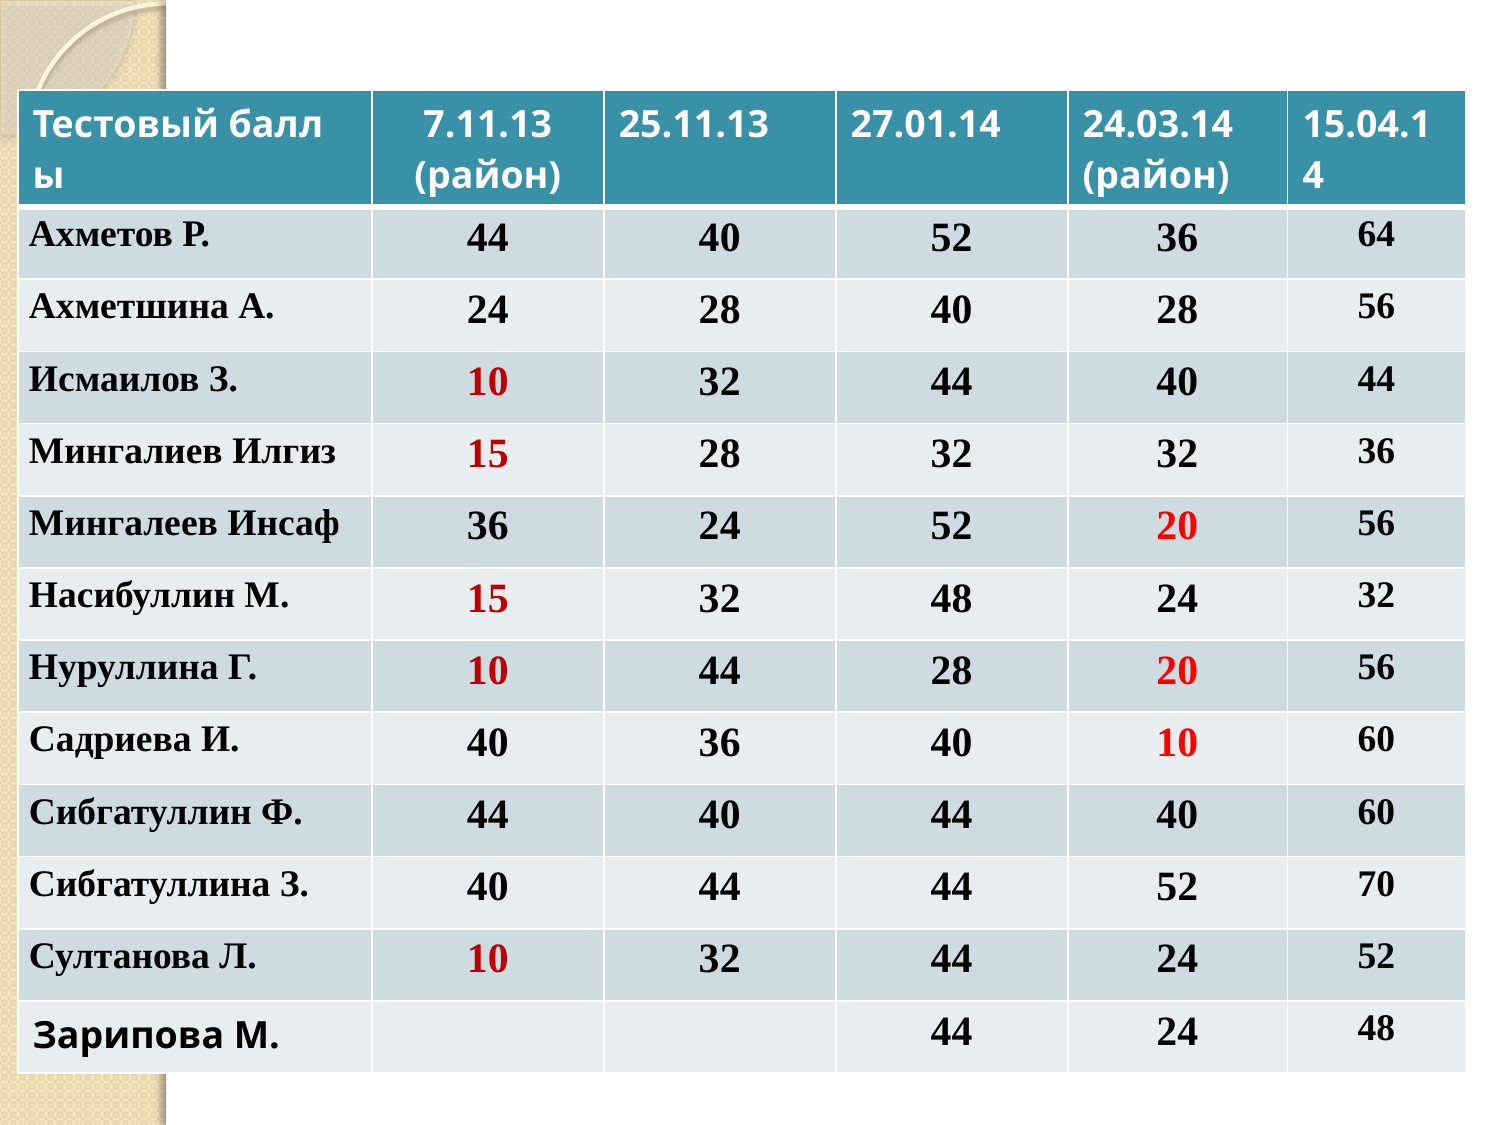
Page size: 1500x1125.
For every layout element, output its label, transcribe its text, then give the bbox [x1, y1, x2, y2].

table_cell 15 [373, 424, 603, 495]
table_cell 32 [605, 930, 835, 1000]
table_cell 64 [1288, 210, 1465, 278]
table_cell Нуруллина Г. [19, 641, 371, 711]
table_cell 52 [1069, 857, 1287, 928]
table_cell 28 [605, 424, 835, 495]
table_cell Сибгатуллин Ф. [19, 785, 371, 856]
table_cell 44 [373, 210, 603, 278]
table_cell 44 [837, 785, 1067, 856]
table_cell 32 [605, 352, 835, 423]
table_cell 44 [373, 785, 603, 856]
table_header 15.04.14 [1288, 91, 1465, 204]
table_cell 36 [373, 497, 603, 567]
table_cell 24 [373, 280, 603, 351]
table_cell 52 [837, 497, 1067, 567]
table_cell 20 [1069, 497, 1287, 567]
table_cell Садриева И. [19, 713, 371, 784]
table_cell 48 [1288, 1002, 1465, 1072]
table_cell Мингалеев Инсаф [19, 497, 371, 567]
table_cell 10 [1069, 713, 1287, 784]
table_cell 40 [605, 785, 835, 856]
table_cell Ахметшина А. [19, 280, 371, 351]
table_cell 32 [1069, 424, 1287, 495]
table_cell 40 [837, 280, 1067, 351]
table_header Тестовый балл ы [19, 91, 371, 204]
table_header 7.11.13 (район) [373, 91, 603, 204]
table_cell 28 [1069, 280, 1287, 351]
table_cell Насибуллин М. [19, 569, 371, 639]
table_cell Мингалиев Илгиз [19, 424, 371, 495]
table_header 25.11.13 [605, 91, 835, 204]
table_cell 56 [1288, 641, 1465, 711]
table_cell 24 [1069, 930, 1287, 1000]
table_cell 32 [837, 424, 1067, 495]
table_cell 44 [837, 352, 1067, 423]
table_header 24.03.14 (район) [1069, 91, 1287, 204]
table_cell 36 [1069, 210, 1287, 278]
table_cell 40 [837, 713, 1067, 784]
table_cell Исмаилов З. [19, 352, 371, 423]
table_cell [605, 1002, 835, 1072]
table_cell 56 [1288, 280, 1465, 351]
table_cell Ахметов Р. [19, 210, 371, 278]
table_cell 40 [1069, 785, 1287, 856]
table_cell Сибгатуллина З. [19, 857, 371, 928]
table_cell 70 [1288, 857, 1465, 928]
table_cell 60 [1288, 785, 1465, 856]
table_cell 28 [605, 280, 835, 351]
table_cell 52 [1288, 930, 1465, 1000]
table_cell 40 [373, 857, 603, 928]
table_cell 44 [837, 1002, 1067, 1072]
table_cell 10 [373, 352, 603, 423]
table_cell 24 [1069, 569, 1287, 639]
table_cell Зарипова М. [19, 1002, 371, 1072]
table_cell 40 [373, 713, 603, 784]
table_cell [373, 1002, 603, 1072]
table_cell 24 [605, 497, 835, 567]
table_cell 36 [605, 713, 835, 784]
table_cell 10 [373, 641, 603, 711]
table_cell 28 [837, 641, 1067, 711]
table_header 27.01.14 [837, 91, 1067, 204]
table_cell 44 [605, 857, 835, 928]
table_cell 40 [1069, 352, 1287, 423]
table_cell 60 [1288, 713, 1465, 784]
table_cell 10 [373, 930, 603, 1000]
table_cell 44 [837, 857, 1067, 928]
table_cell 44 [837, 930, 1067, 1000]
table_cell 20 [1069, 641, 1287, 711]
table_cell 52 [837, 210, 1067, 278]
table_cell 15 [373, 569, 603, 639]
table_cell 44 [605, 641, 835, 711]
table_cell 32 [1288, 569, 1465, 639]
table_cell 56 [1288, 497, 1465, 567]
table_cell Султанова Л. [19, 930, 371, 1000]
table_cell 48 [837, 569, 1067, 639]
table_cell 24 [1069, 1002, 1287, 1072]
table_cell 44 [1288, 352, 1465, 423]
table_cell 36 [1288, 424, 1465, 495]
table_cell 32 [605, 569, 835, 639]
table_cell 40 [605, 210, 835, 278]
